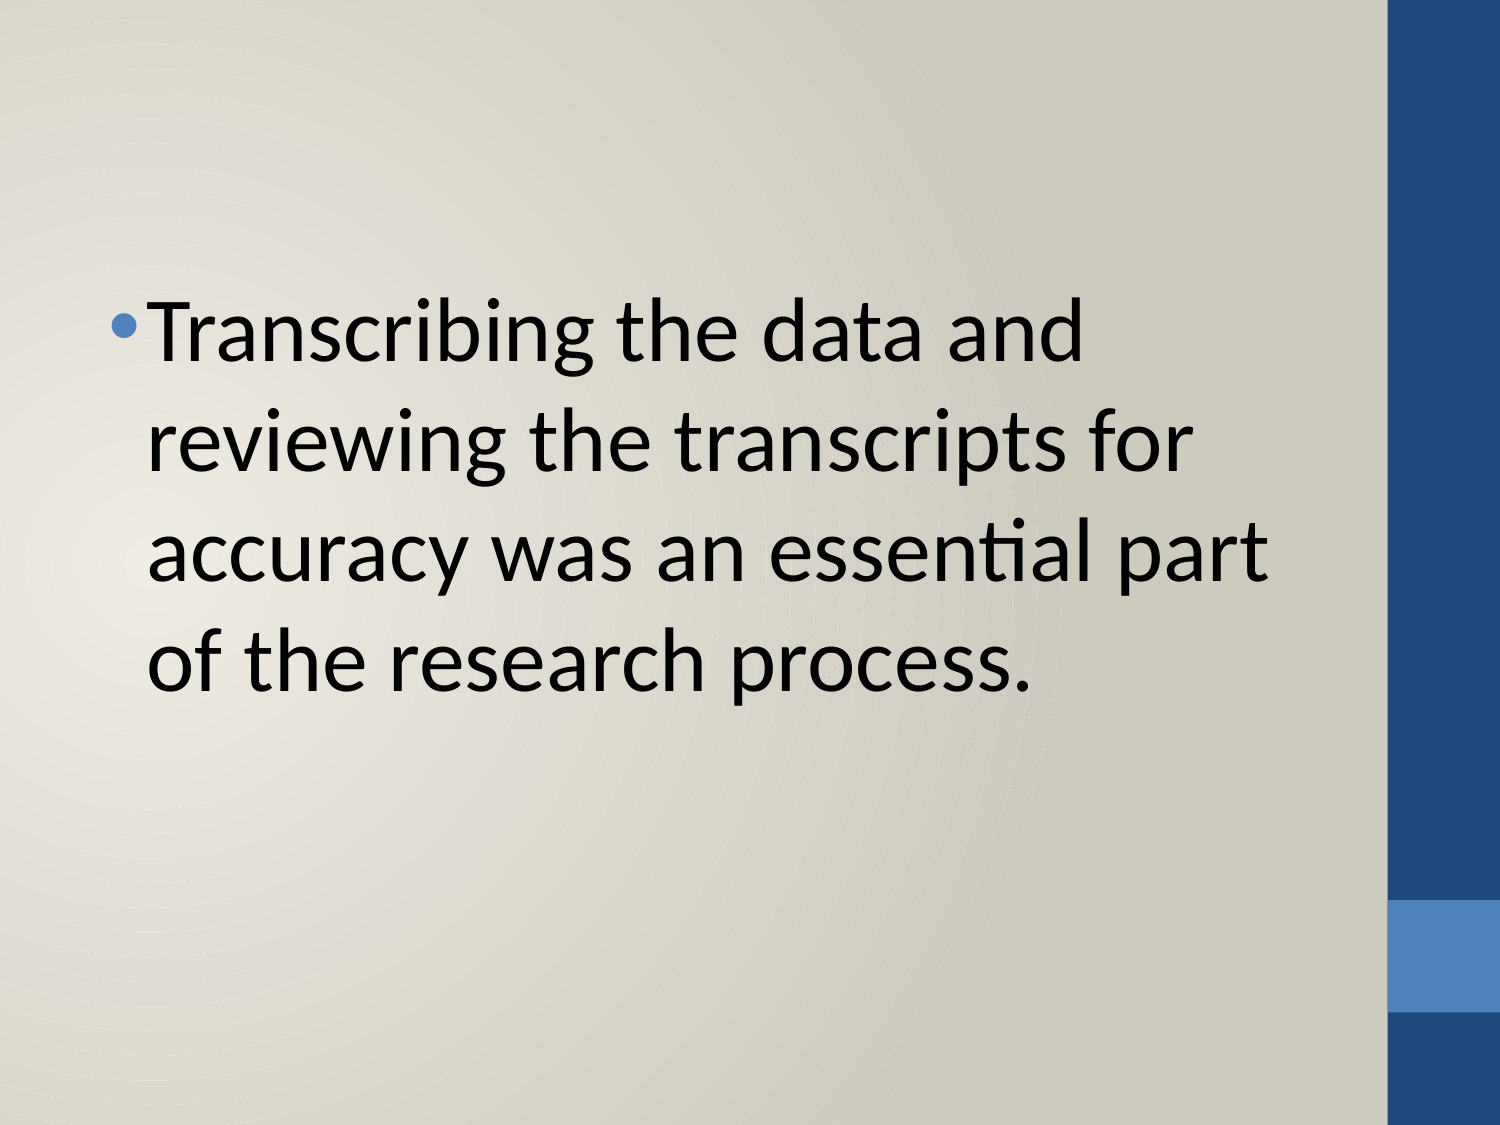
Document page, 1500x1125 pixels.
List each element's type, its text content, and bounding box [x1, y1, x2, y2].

list Transcribing the data and reviewing the transcripts for accuracy was an essential part of the research process. [75, 262, 1325, 1050]
